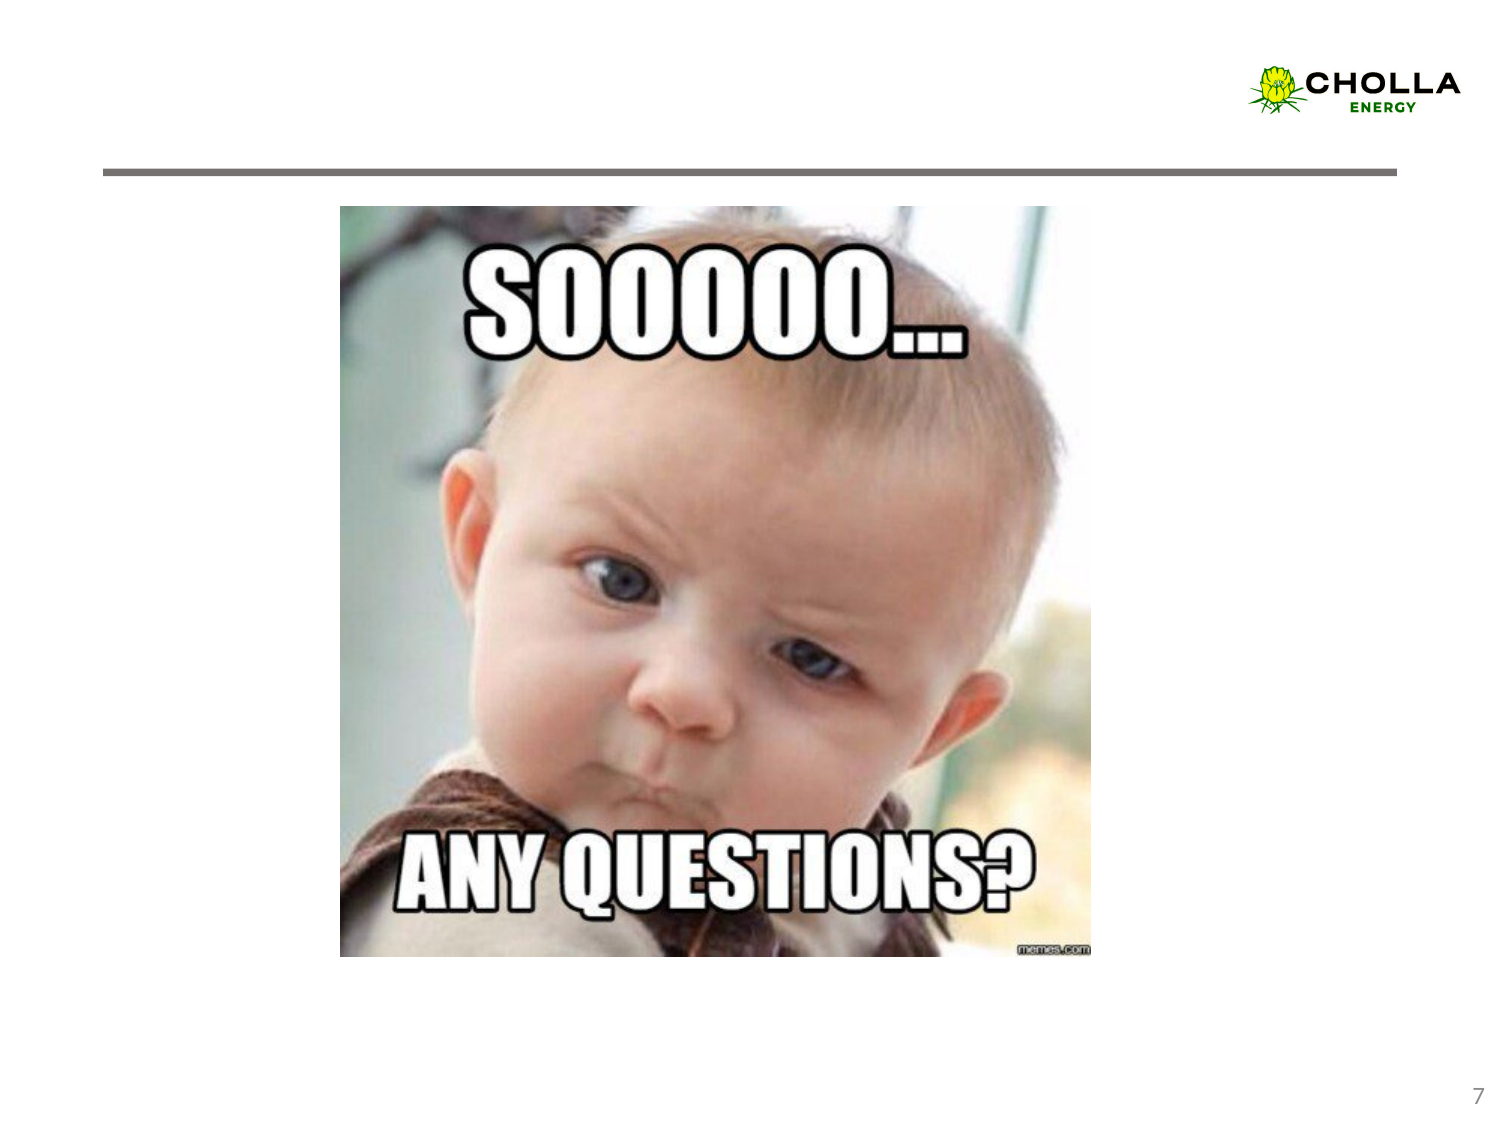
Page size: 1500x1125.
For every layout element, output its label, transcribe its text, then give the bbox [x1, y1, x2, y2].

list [340, 206, 1091, 957]
picture [1228, 45, 1481, 135]
slide_number 7 [1162, 1065, 1500, 1125]
